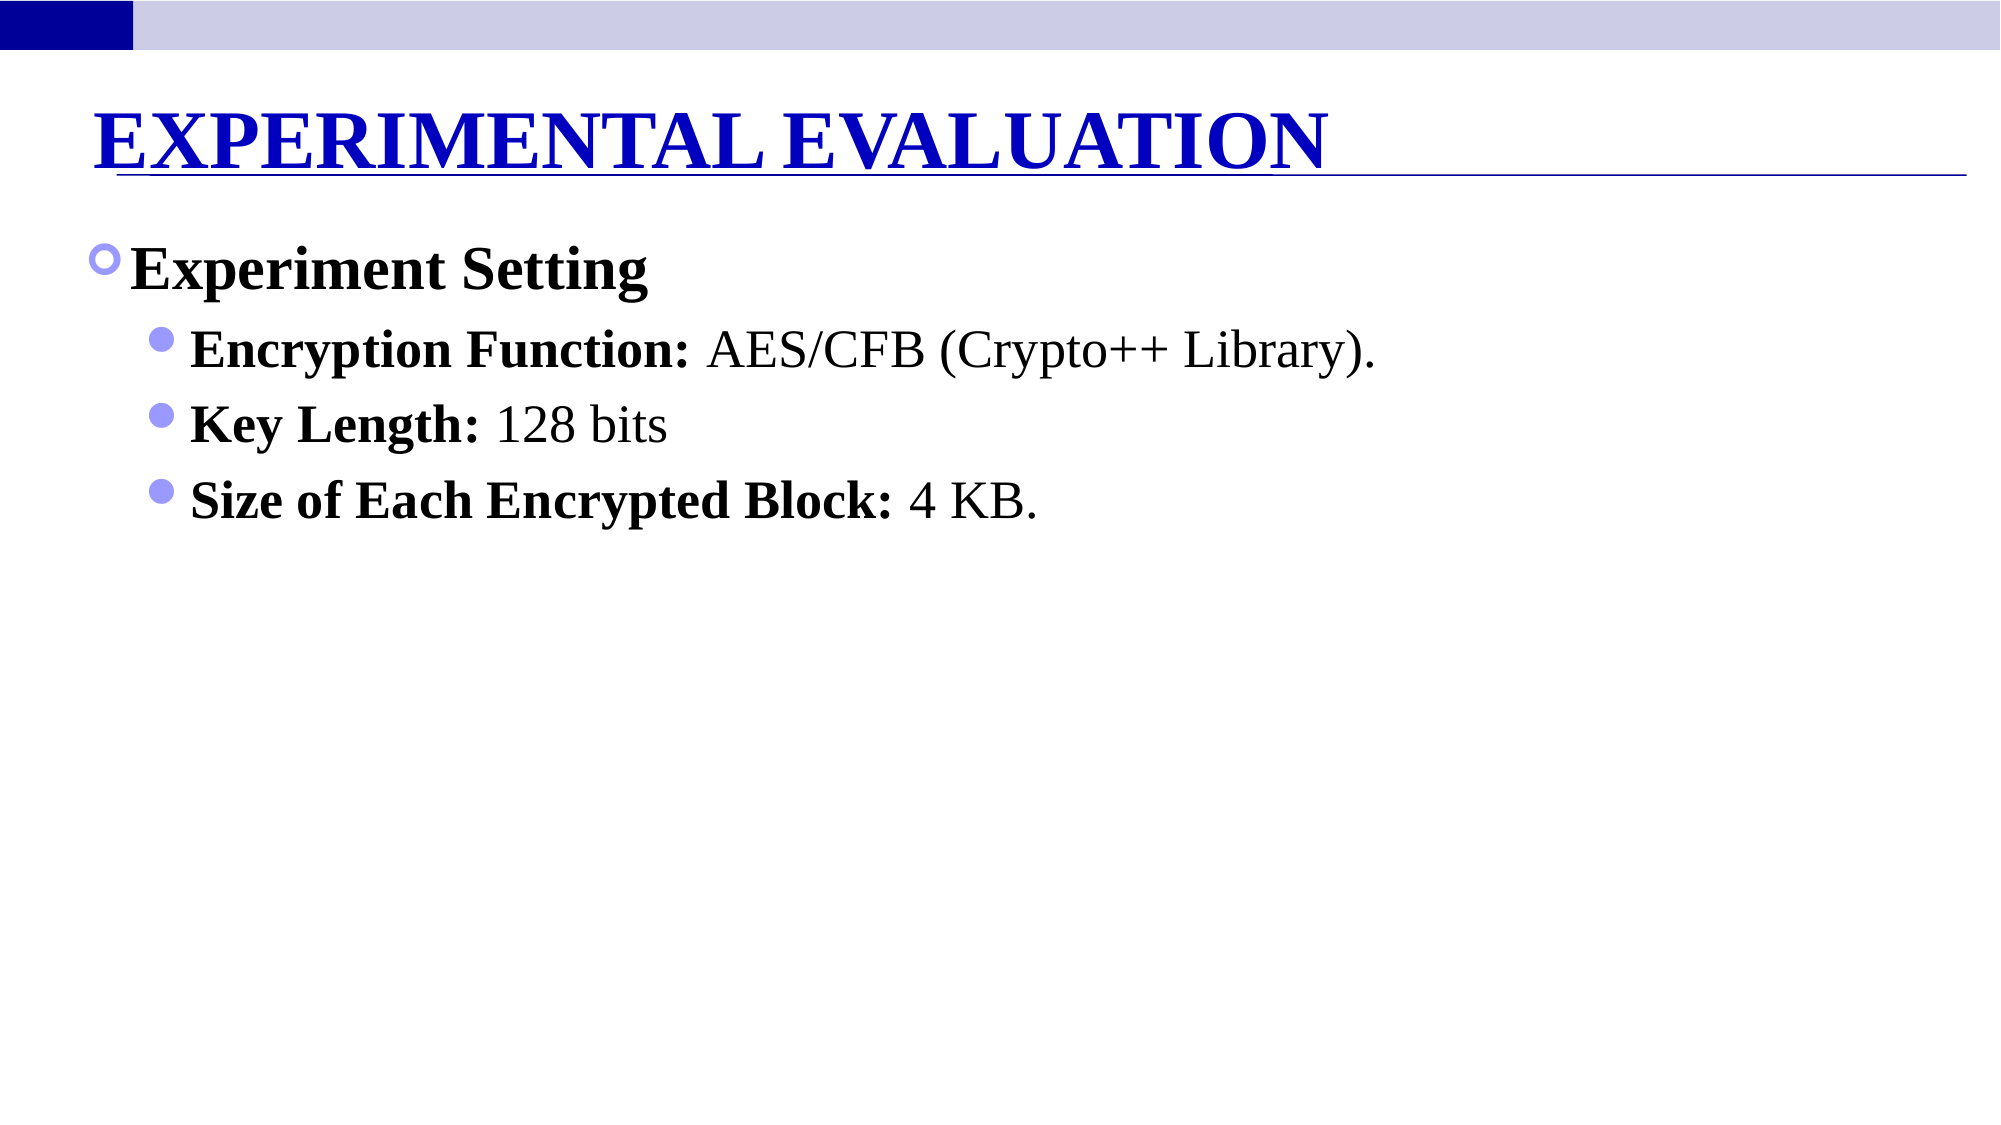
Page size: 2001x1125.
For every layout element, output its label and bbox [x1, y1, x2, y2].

text_box [70, 219, 1867, 1043]
text_box [79, 78, 1917, 189]
